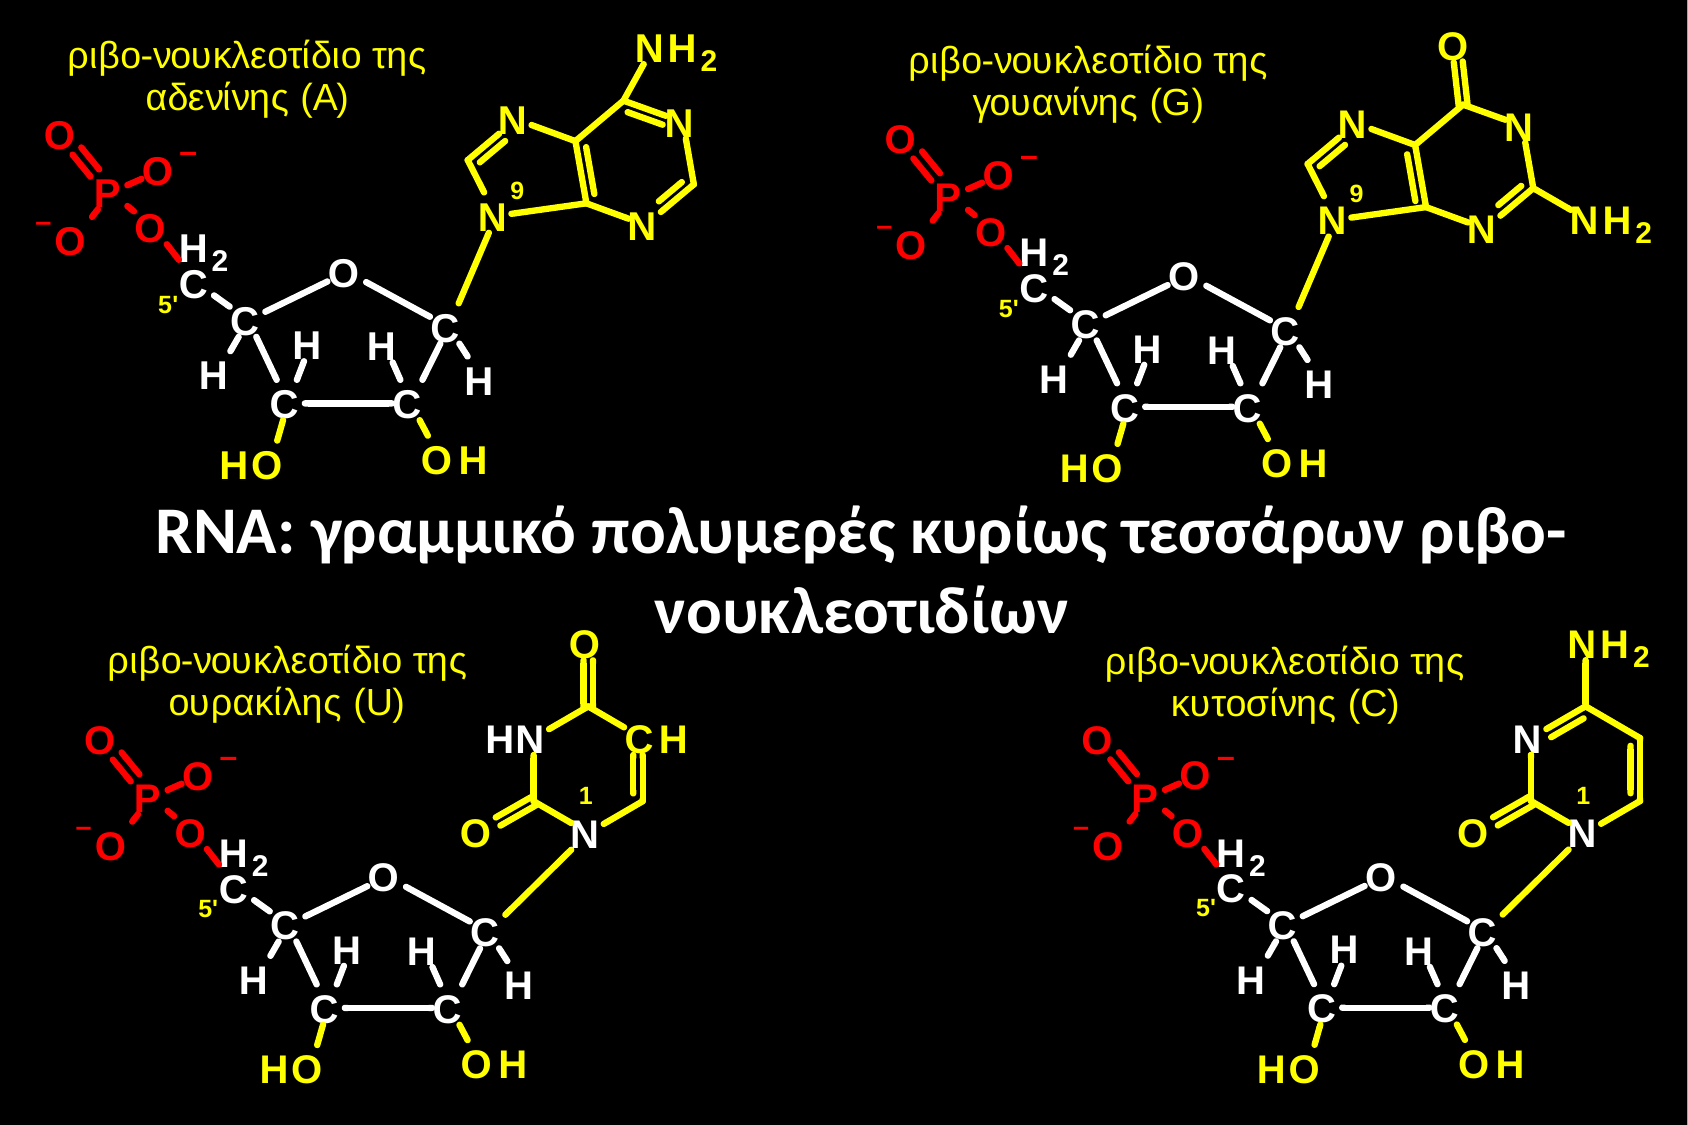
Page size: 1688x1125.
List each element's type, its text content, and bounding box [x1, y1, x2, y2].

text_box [1037, 602, 1671, 1107]
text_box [0, 7, 737, 502]
text_box RNA: γραμμικό πολυμερές κυρίως τεσσάρων ριβο-νουκλεοτιδίων [99, 479, 1625, 655]
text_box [39, 602, 711, 1107]
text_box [840, 4, 1671, 505]
